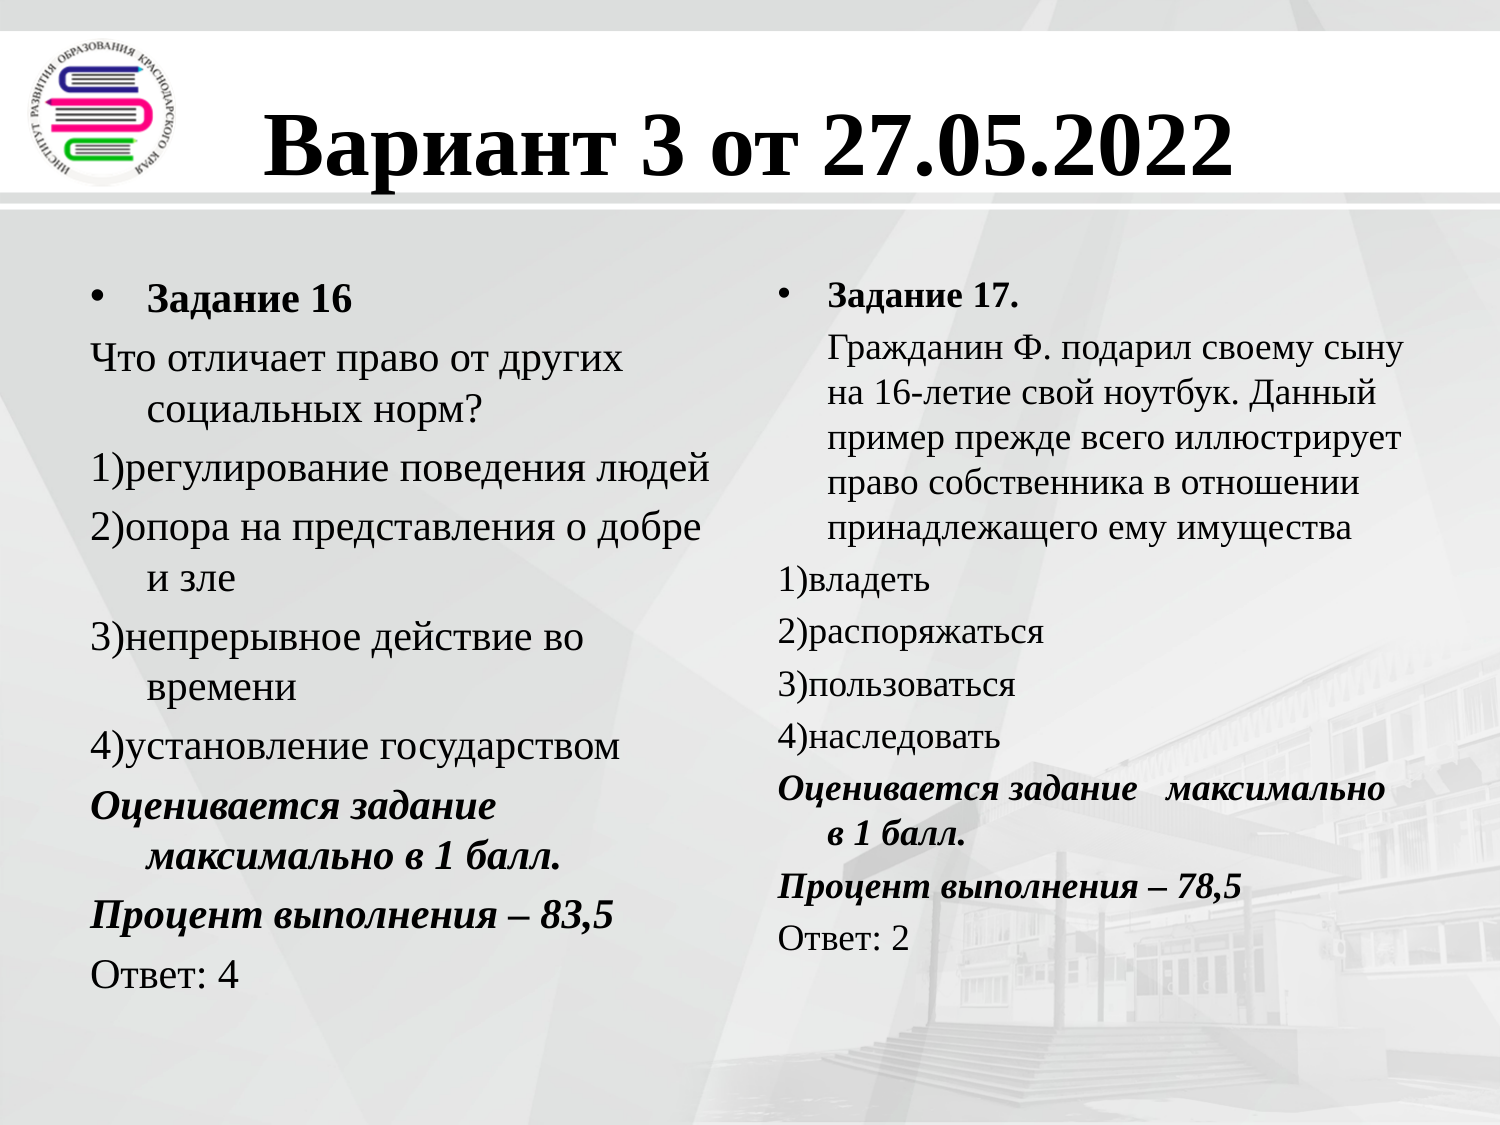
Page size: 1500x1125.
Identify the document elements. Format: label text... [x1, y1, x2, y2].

title Вариант 3 от 27.05.2022 [75, 45, 1425, 233]
list Задание 17. Гражданин Ф. подарил своему сыну на 16-летие свой ноутбук. Данный пример прежде всего иллюстрирует право собственника в отношении принадлежащего ему имущества 1)владеть 2)распоряжаться 3)пользоваться 4)наследовать Оценивается задание максимально в 1 балл. Процент выполнения – 78,5 Ответ: 2 [762, 262, 1425, 1005]
picture [0, 0, 1500, 1125]
list Задание 16 Что отличает право от других социальных норм? 1)регулирование поведения людей 2)опора на представления о добре и зле 3)непрерывное действие во времени 4)установление государством Оценивается задание максимально в 1 балл. Процент выполнения – 83,5 Ответ: 4 [75, 262, 738, 1005]
